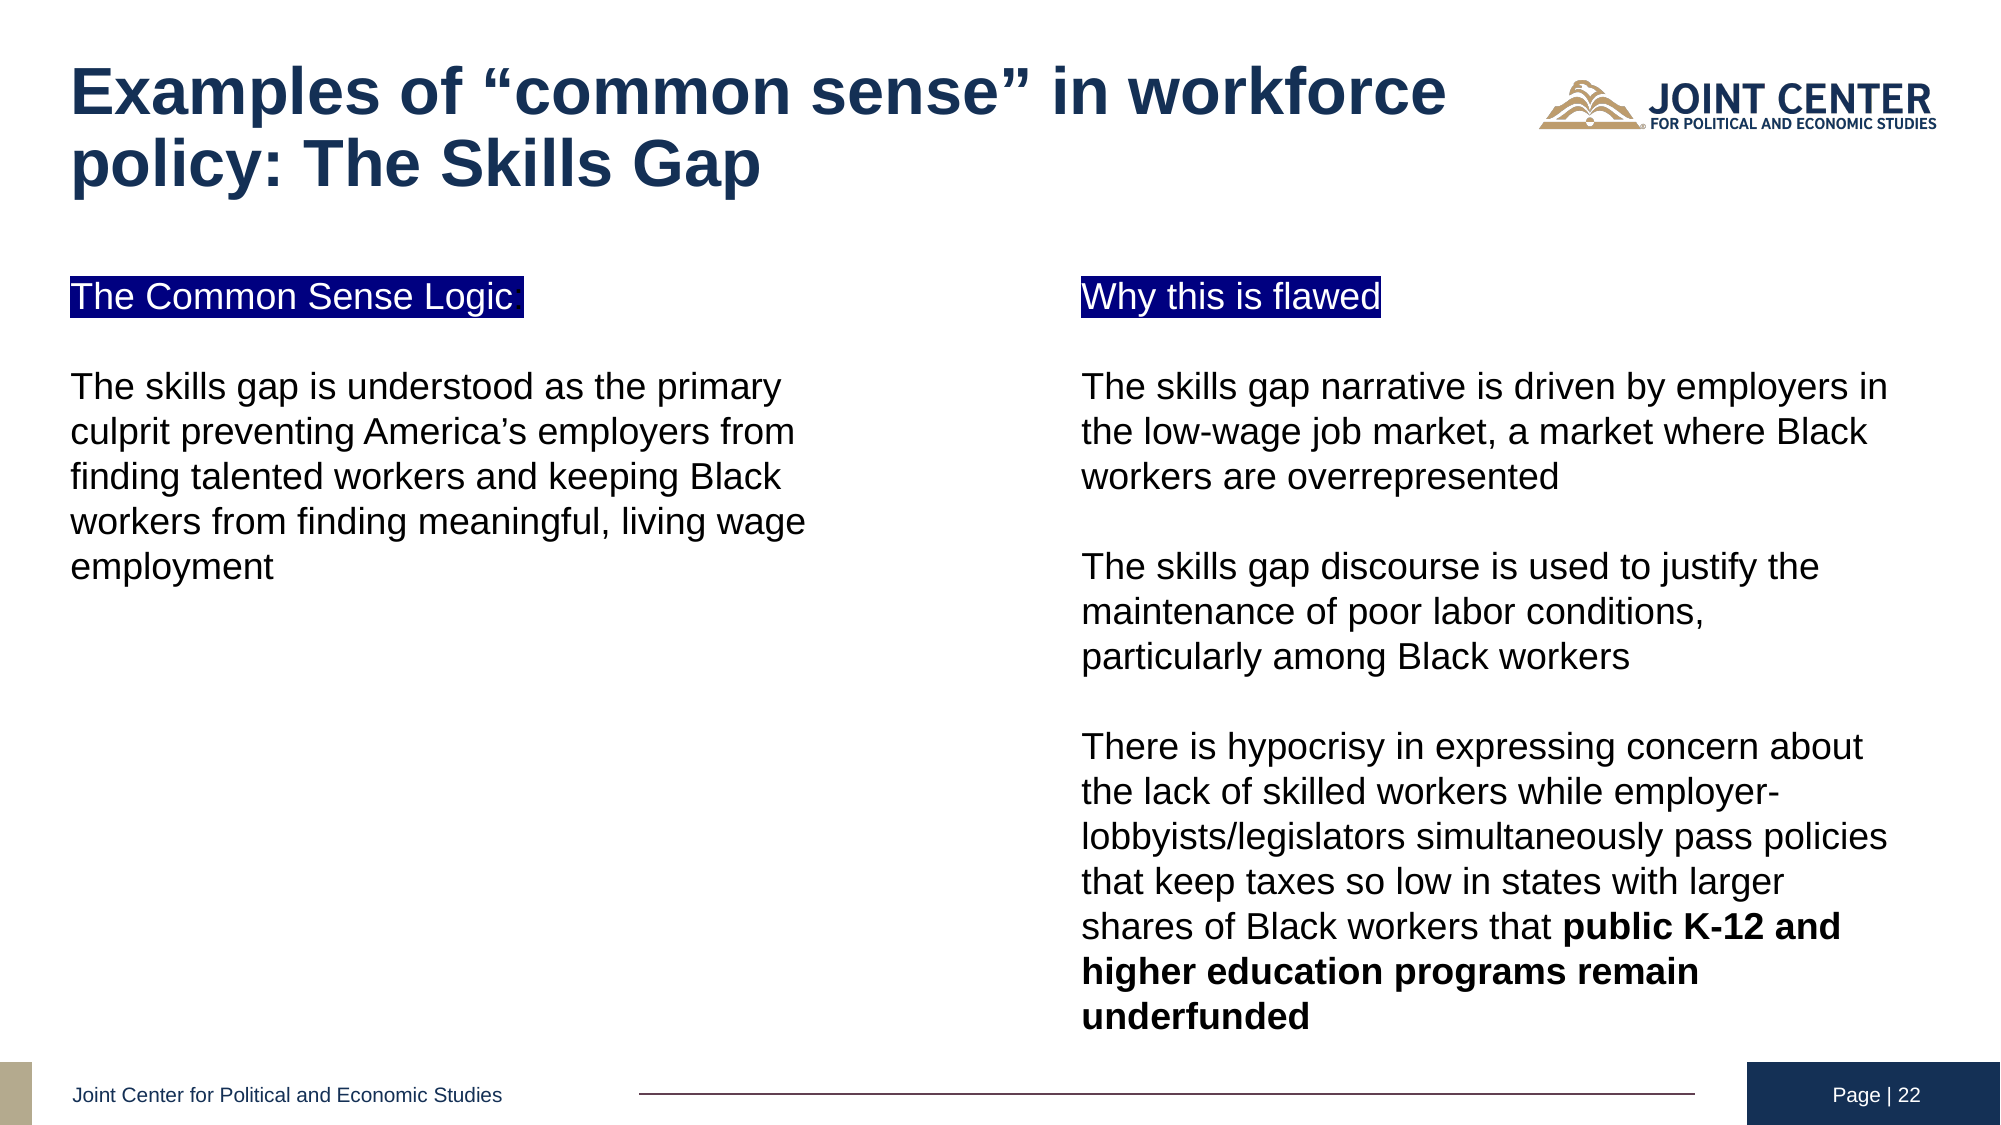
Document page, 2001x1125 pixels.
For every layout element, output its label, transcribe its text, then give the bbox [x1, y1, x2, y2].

text_box Examples of “common sense” in workforce policy: The Skills Gap [55, 82, 1528, 176]
slide_number Page | 22 [1745, 1064, 1936, 1125]
text_box Why this is flawed The skills gap narrative is driven by employers in the low-wage job market, a market where Black workers are overrepresented The skills gap discourse is used to justify the maintenance of poor labor conditions, particularly among Black workers There is hypocrisy in expressing concern about the lack of skilled workers while employer-lobbyists/legislators simultaneously pass policies that keep taxes so low in states with larger shares of Black workers that public K-12 and higher education programs remain underfunded [1066, 264, 1905, 1090]
text_box The Common Sense Logic: The skills gap is understood as the primary culprit preventing America’s employers from finding talented workers and keeping Black workers from finding meaningful, living wage employment [55, 264, 853, 595]
picture [1500, 34, 1975, 175]
